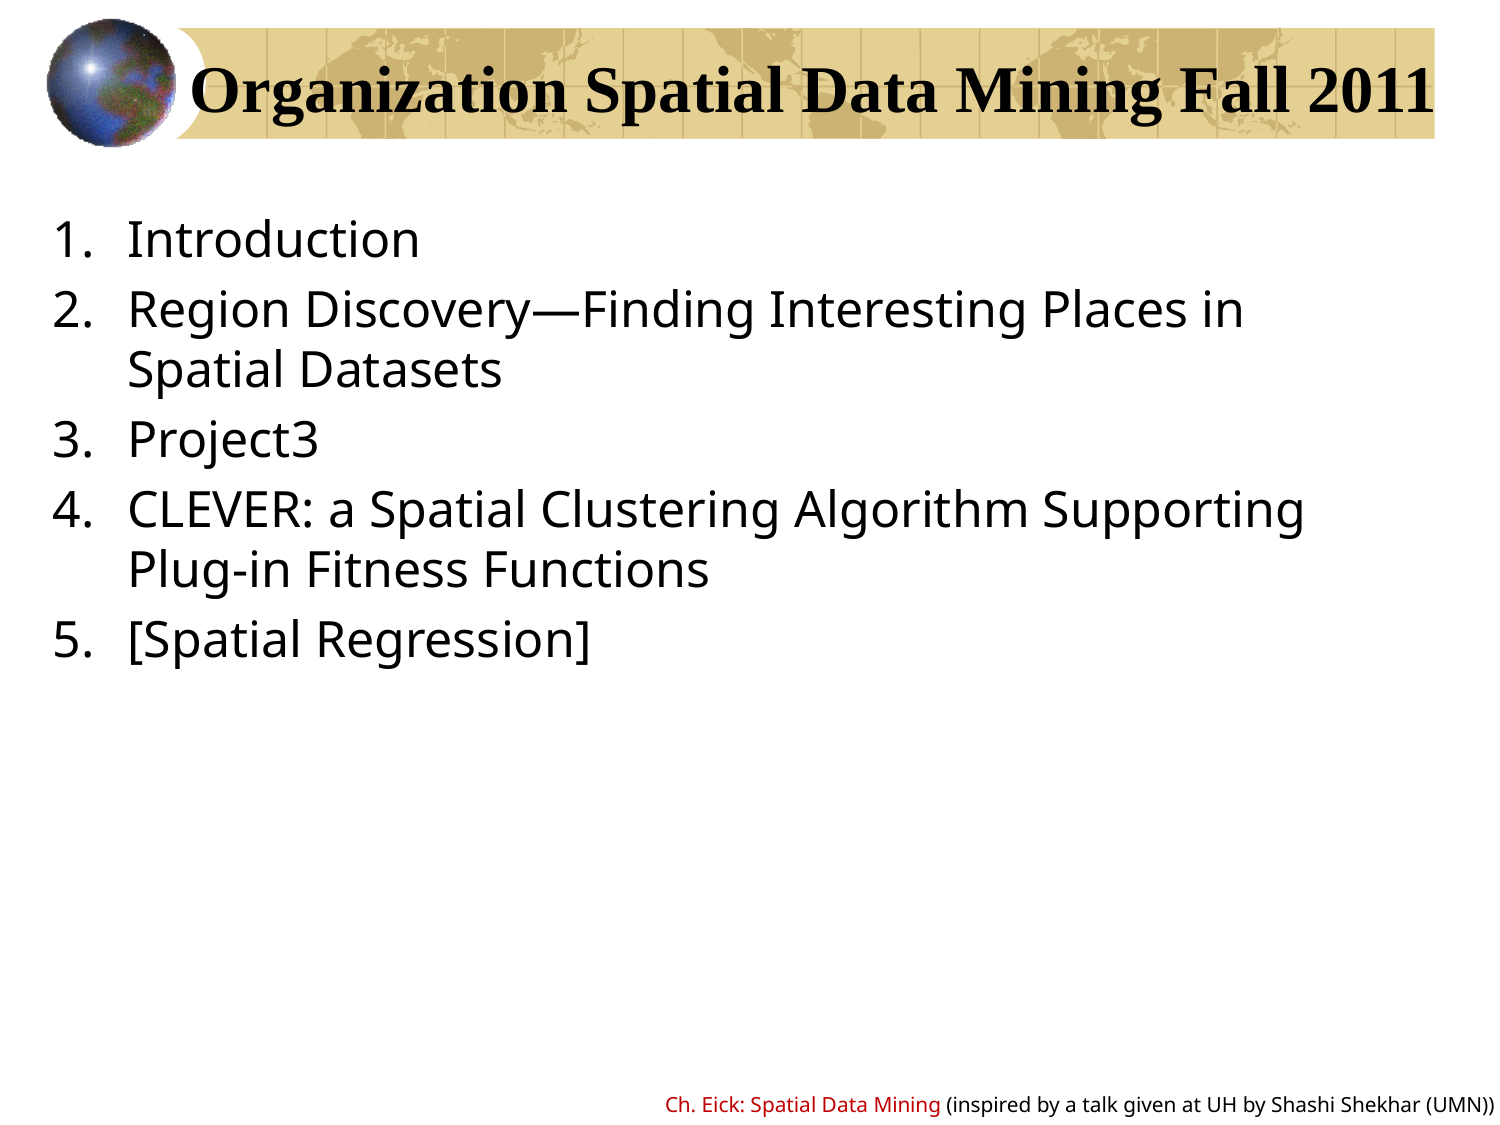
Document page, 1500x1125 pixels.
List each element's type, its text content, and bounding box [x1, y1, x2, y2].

title Organization Spatial Data Mining Fall 2011 [174, 37, 1500, 136]
picture [42, 14, 190, 151]
list Introduction Region Discovery—Finding Interesting Places in Spatial Datasets Project3 CLEVER: a Spatial Clustering Algorithm Supporting Plug-in Fitness Functions [Spatial Regression] [37, 199, 1426, 938]
